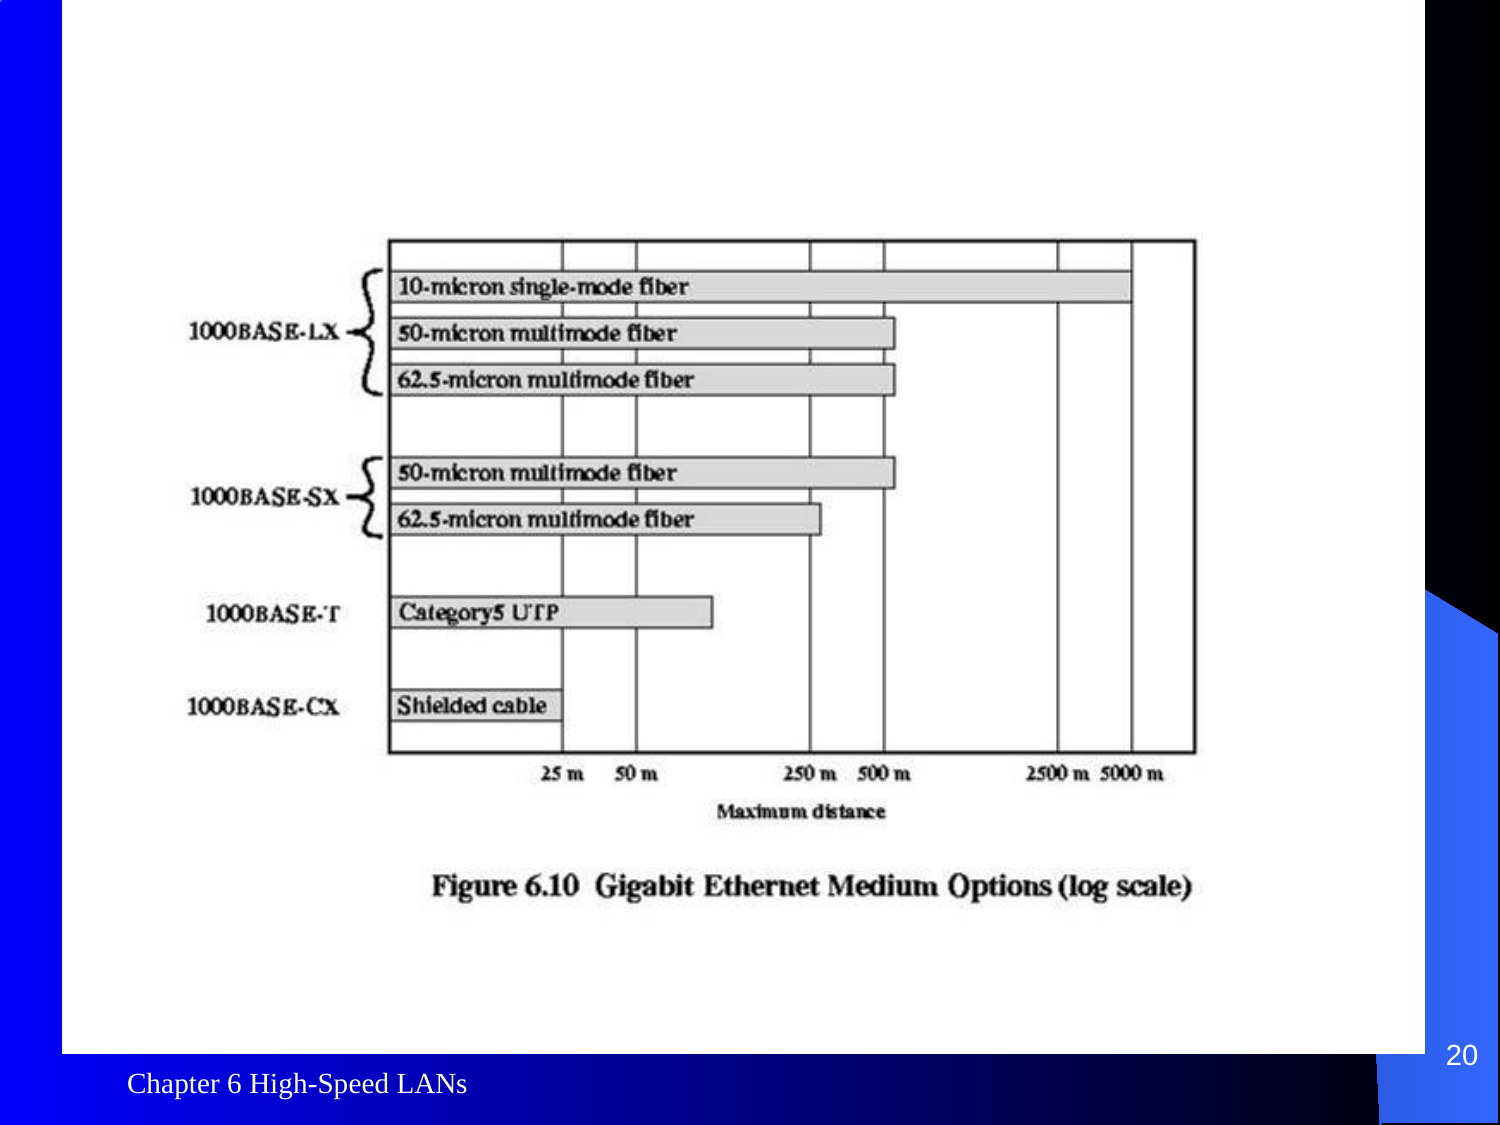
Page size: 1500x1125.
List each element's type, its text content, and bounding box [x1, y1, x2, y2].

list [62, 0, 1426, 1054]
slide_number 20 [1180, 1008, 1494, 1072]
title Figure 6.10 [1429, 99, 1438, 288]
footer Chapter 6 High-Speed LANs [111, 1063, 813, 1120]
